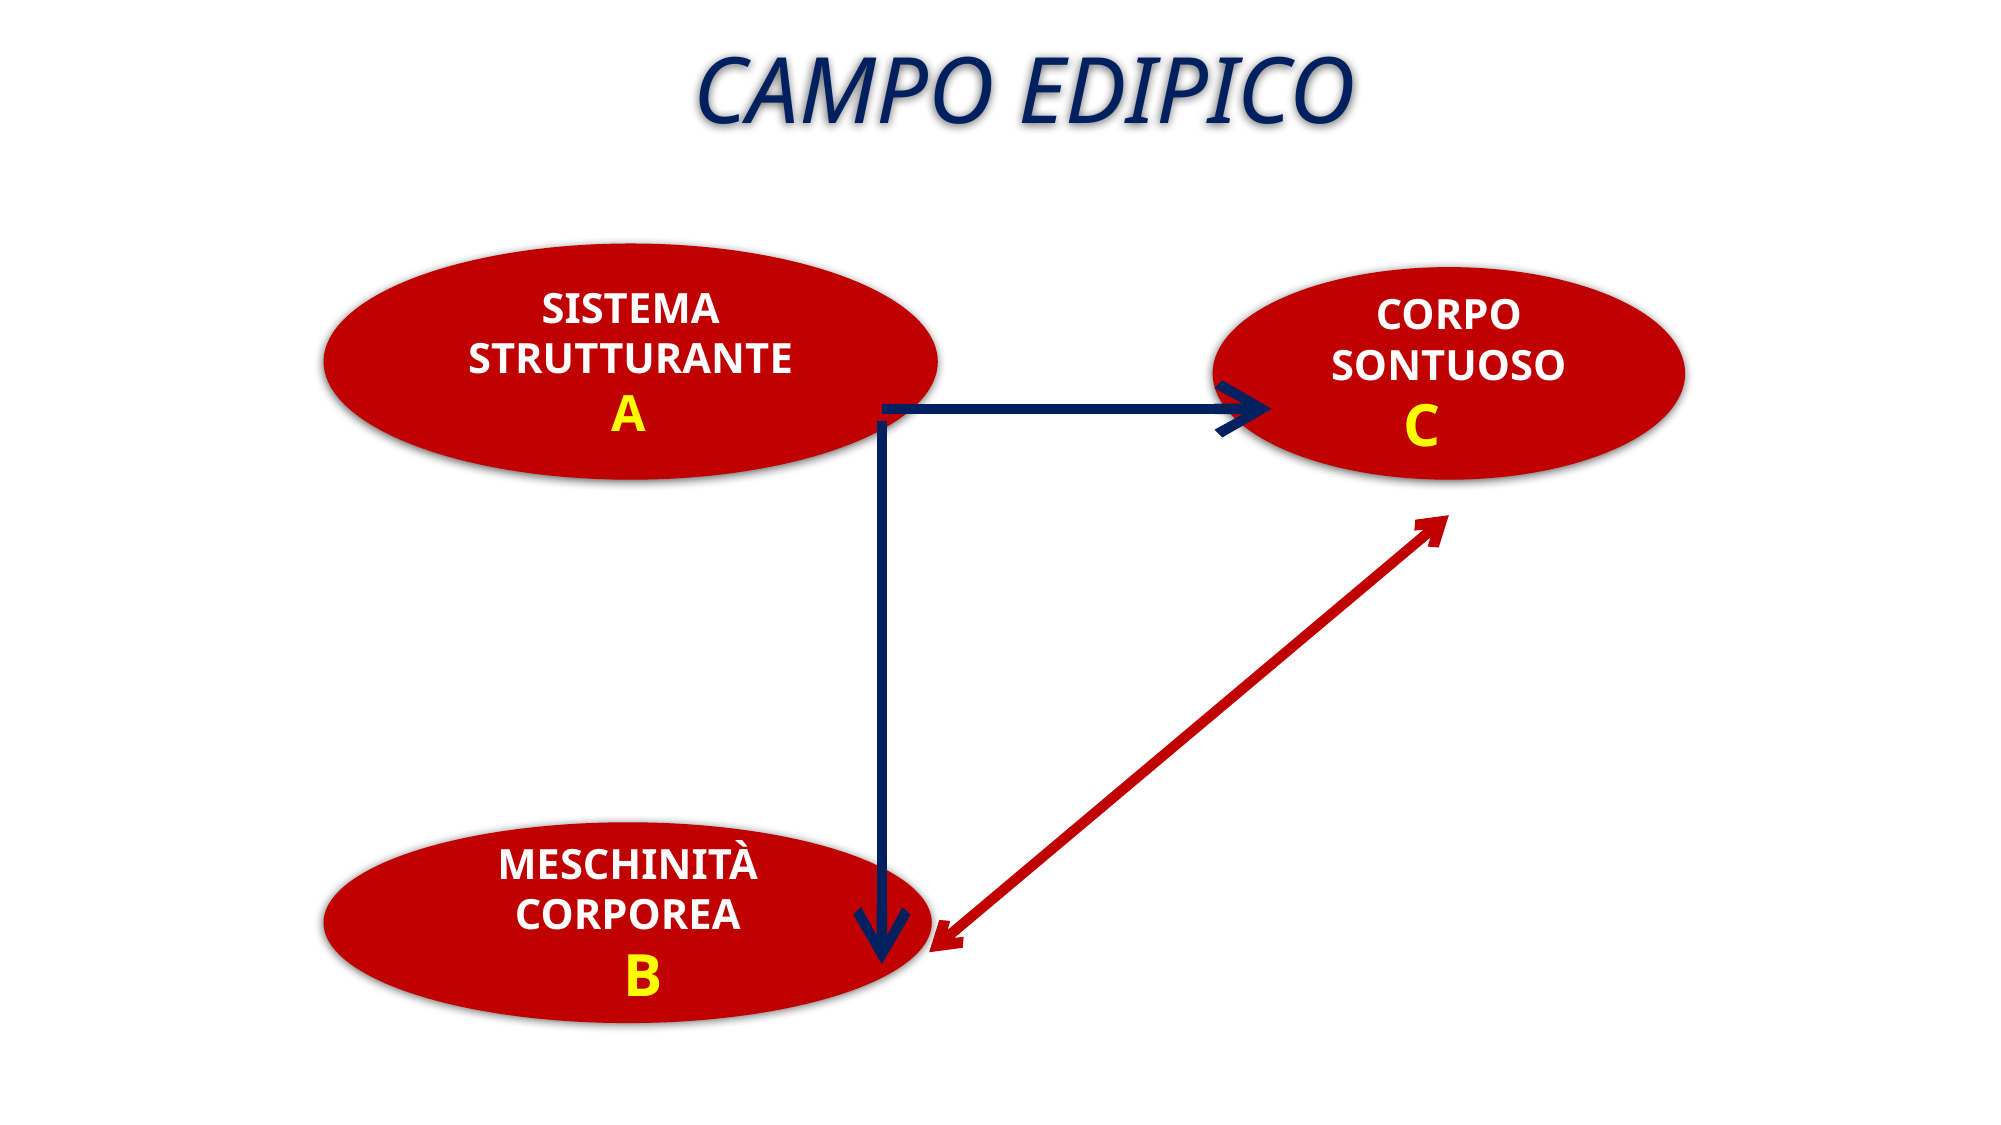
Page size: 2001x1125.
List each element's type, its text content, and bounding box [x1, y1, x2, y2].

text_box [929, 515, 1449, 953]
text_box MESCHINITÀ CORPOREA B [323, 822, 929, 1024]
text_box SISTEMA STRUTTURANTE A [323, 243, 938, 480]
title CAMPO EDIPICO [350, 0, 1701, 188]
text_box CORPO SONTUOSO C [1212, 267, 1686, 480]
